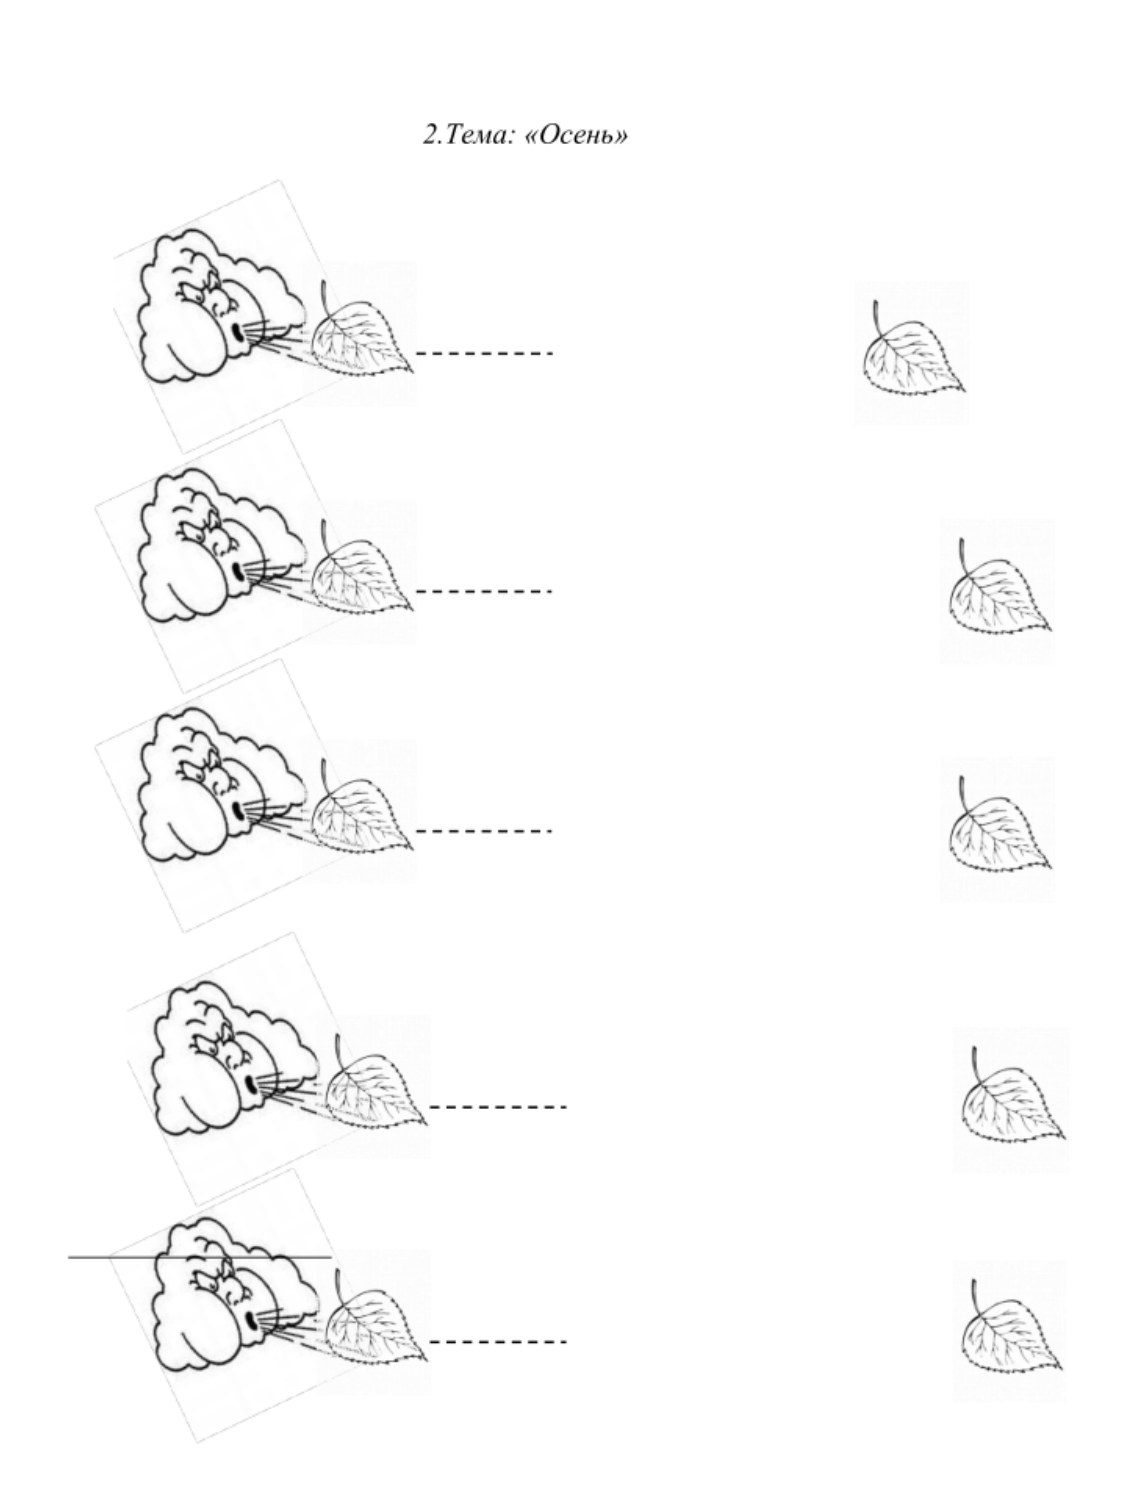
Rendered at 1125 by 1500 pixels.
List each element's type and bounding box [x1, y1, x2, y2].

picture [51, 47, 1074, 1453]
